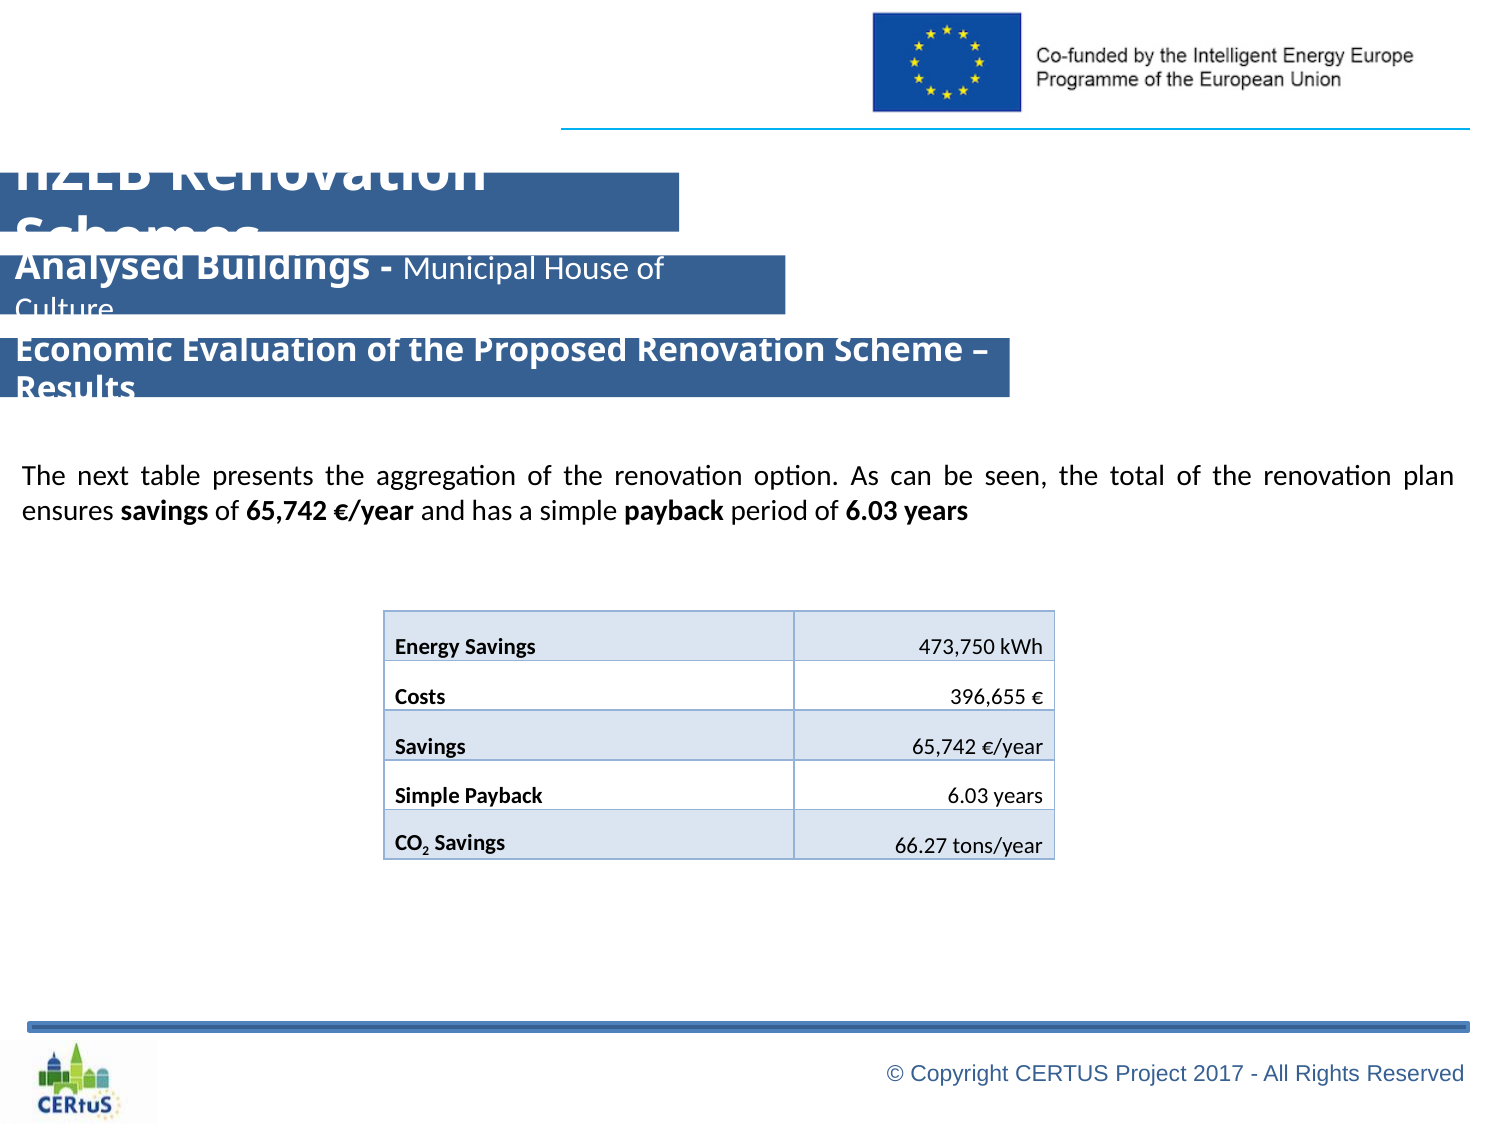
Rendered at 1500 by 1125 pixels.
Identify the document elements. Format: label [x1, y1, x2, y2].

table_cell [795, 711, 1054, 759]
text_box [844, 1051, 1480, 1094]
text_box [0, 336, 1012, 399]
table_cell [795, 810, 1054, 858]
table_header [795, 612, 1054, 660]
text_box [7, 448, 1471, 534]
text_box [27, 1021, 1470, 1033]
text_box [0, 253, 787, 316]
picture [0, 1040, 159, 1124]
table_cell [385, 661, 793, 709]
table_cell [385, 761, 793, 809]
picture [865, 3, 1433, 122]
table_cell [795, 661, 1054, 709]
table_cell [795, 761, 1054, 809]
table_cell [385, 711, 793, 759]
table_header [385, 612, 793, 660]
table_cell [385, 810, 793, 858]
text_box [0, 171, 681, 234]
